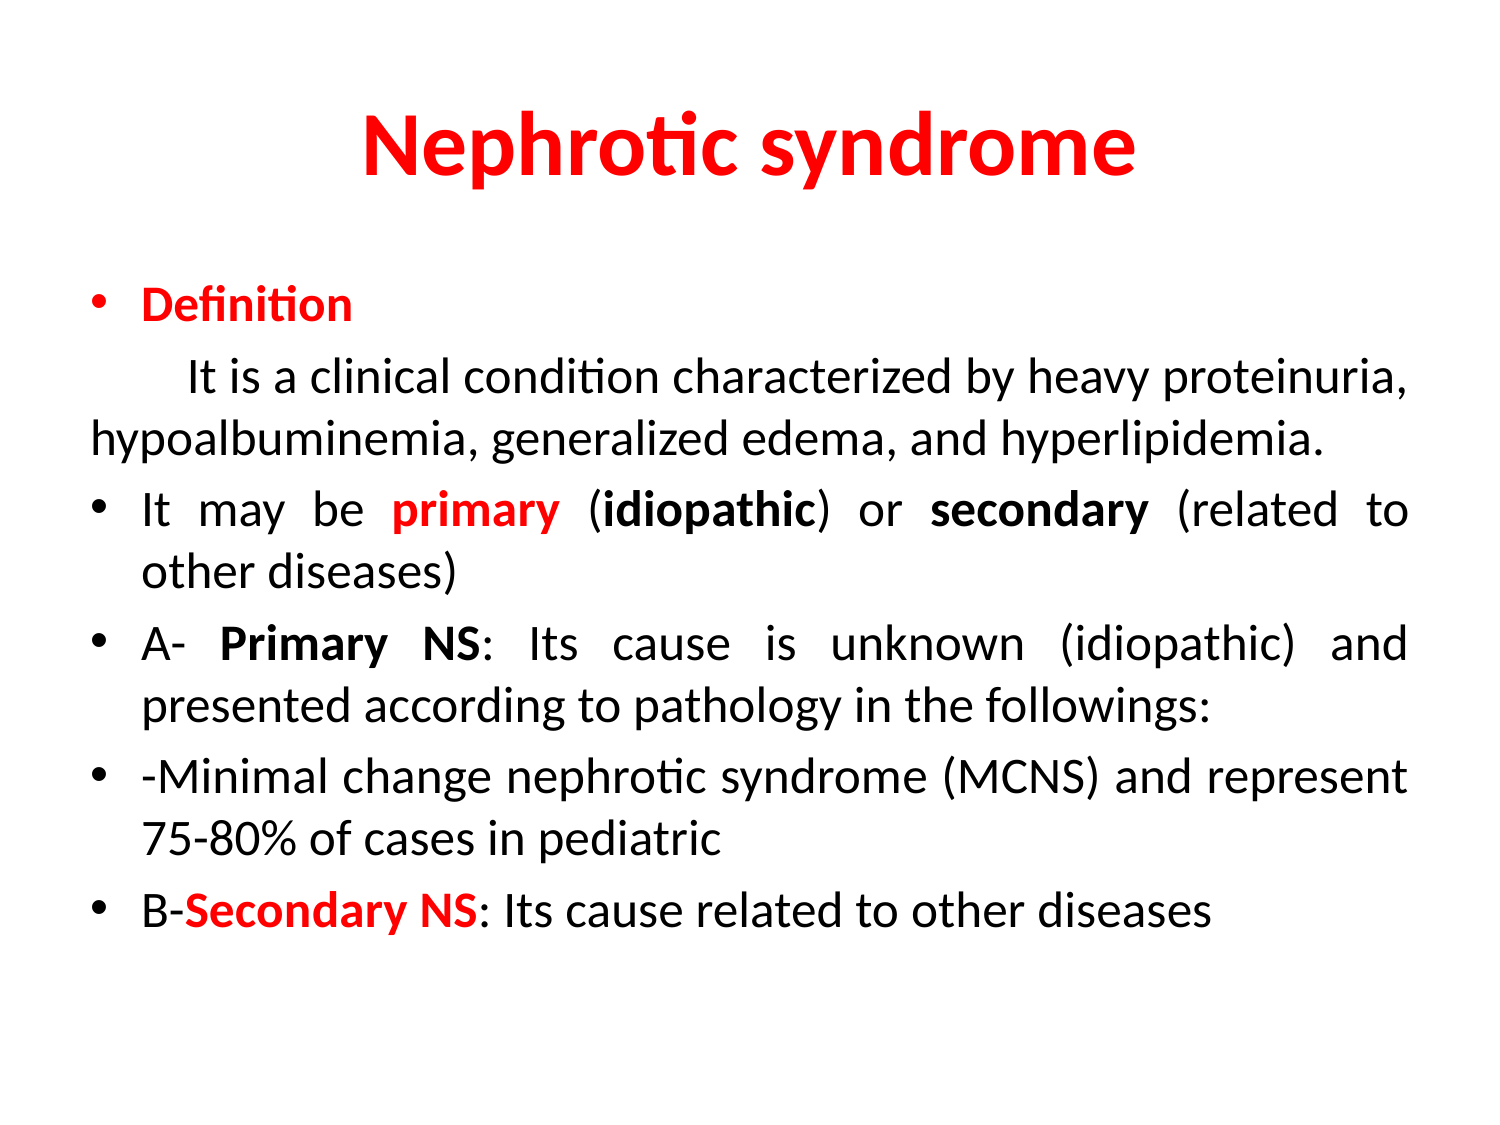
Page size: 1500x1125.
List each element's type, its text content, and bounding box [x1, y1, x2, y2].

list Definition It is a clinical condition characterized by heavy proteinuria, hypoalbuminemia, generalized edema, and hyperlipidemia. It may be primary (idiopathic) or secondary (related to other diseases) A- Primary NS: Its cause is unknown (idiopathic) and presented according to pathology in the followings: -Minimal change nephrotic syndrome (MCNS) and represent 75-80% of cases in pediatric B-Secondary NS: Its cause related to other diseases [75, 262, 1425, 1005]
title Nephrotic syndrome [75, 45, 1425, 233]
